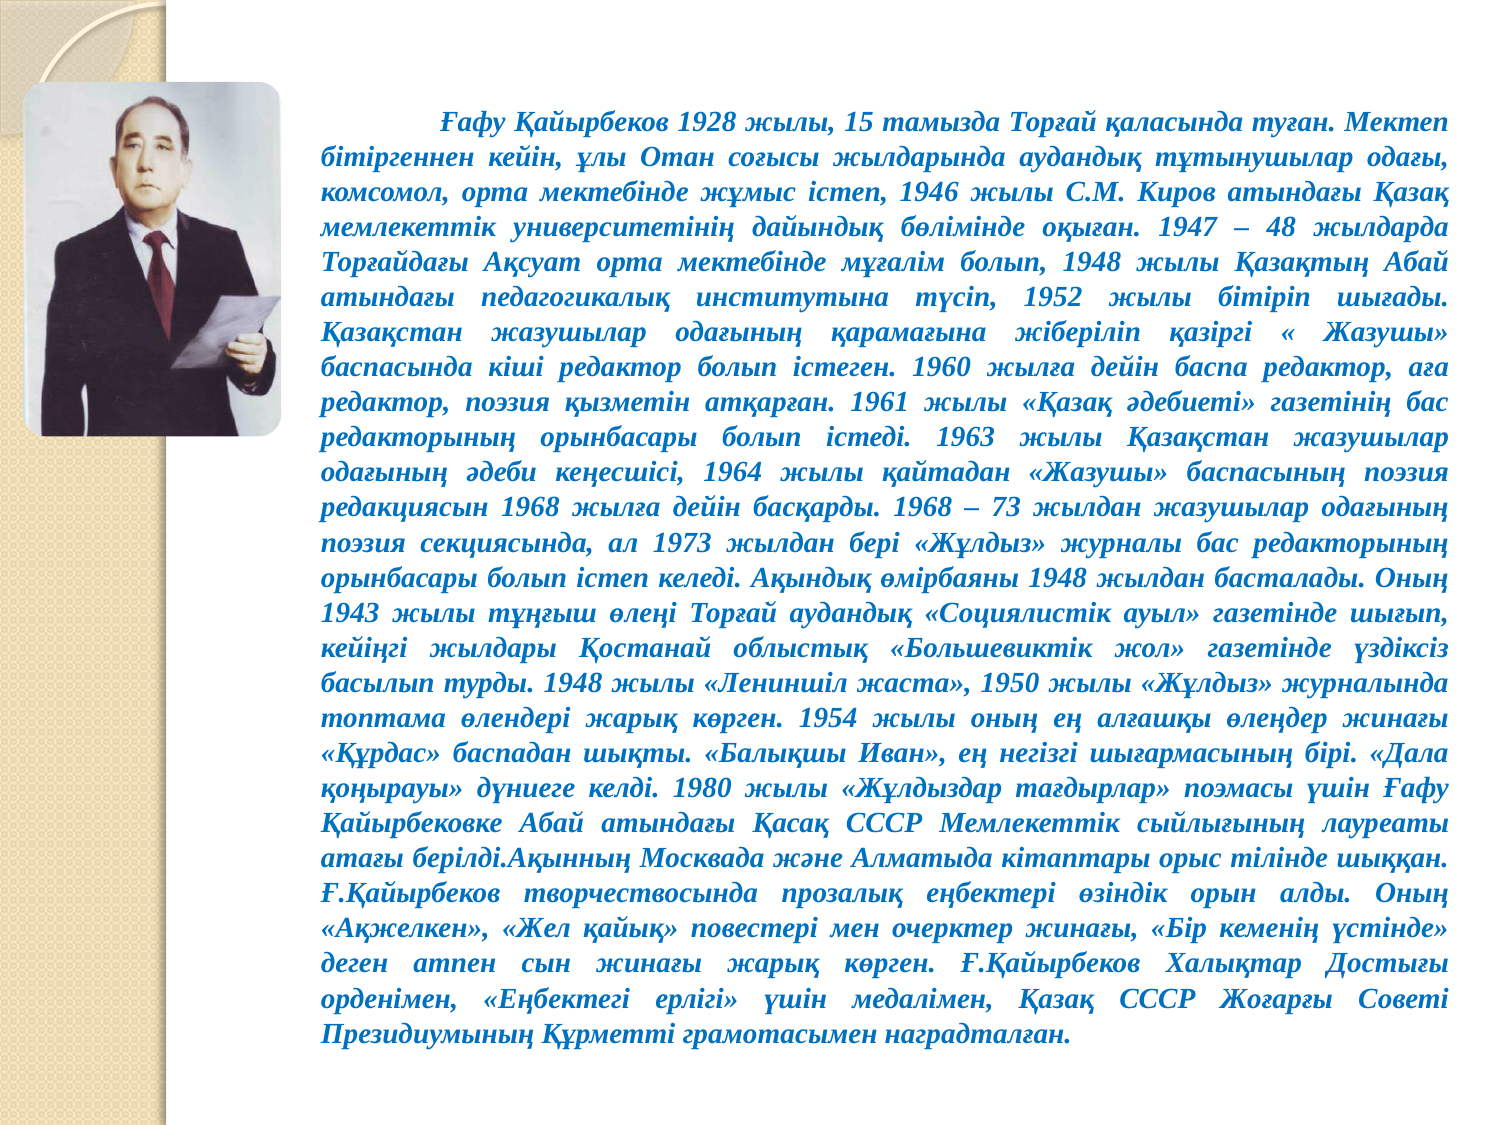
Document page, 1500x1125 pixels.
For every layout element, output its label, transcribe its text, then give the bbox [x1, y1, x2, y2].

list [23, 81, 282, 437]
list Ғафу Қайырбеков 1928 жылы, 15 тамызда Торғай қаласында туған. Мектеп бітіргеннен кейін, ұлы Отан соғысы жылдарында аудандық тұтынушылар одағы, комсомол, орта мектебінде жұмыс істеп, 1946 жылы С.М. Киров атындағы Қазақ мемлекеттік университетінің дайындық бөлімінде оқыған. 1947 – 48 жылдарда Торғайдағы Ақсуат орта мектебінде мұғалім болып, 1948 жылы Қазақтың Абай атындағы педагогикалық институтына түсіп, 1952 жылы бітіріп шығады. Қазақстан жазушылар одағының қарамағына жіберіліп қазіргі « Жазушы» баспасында кіші редактор болып істеген. 1960 жылға дейін баспа редактор, аға редактор, поэзия қызметін атқарған. 1961 жылы «Қазақ әдебиеті» газетінің бас редакторының орынбасары болып істеді. 1963 жылы Қазақстан жазушылар одағының әдеби кеңесшісі, 1964 жылы қайтадан «Жазушы» баспасының поэзия редакциясын 1968 жылға дейін басқарды. 1968 – 73 жылдан жазушылар одағының поэзия секциясында, ал 1973 жылдан бері «Жұлдыз» журналы бас редакторының орынбасары болып істеп келеді. Ақындық өмірбаяны 1948 жылдан басталады. Оның 1943 жылы тұңғыш өлеңі Торғай аудандық «Социялистік ауыл» газетінде шығып, кейіңгі жылдары Қостанай облыстық «Большевиктік жол» газетінде үздіксіз басылып турды. 1948 жылы «Лениншіл жаста», 1950 жылы «Жұлдыз» журналында топтама өлендері жарық көрген. 1954 жылы оның ең алғашқы өлеңдер жинағы «Құрдас» баспадан шықты. «Балықшы Иван», ең негізгі шығармасының бірі. «Дала қоңырауы» дүниеге келді. 1980 жылы «Жұлдыздар тағдырлар» поэмасы үшін Ғафу Қайырбековке Абай атындағы Қасақ СССР Мемлекеттік сыйлығының лауреаты атағы берілді.Ақынның Москвада және Алматыда кітаптары орыс тілінде шыққан. Ғ.Қайырбеков творчествосында прозалық еңбектері өзіндік орын алды. Оның «Ақжелкен», «Жел қайық» повестері мен очерктер жинағы, «Бір кеменің үстінде» деген атпен сын жинағы жарық көрген. Ғ.Қайырбеков Халықтар Достығы орденімен, «Еңбектегі ерлігі» үшін медалімен, Қазақ СССР Жоғарғы Советі Президиумының Құрметті грамотасымен наградталған. [246, 46, 1465, 1090]
